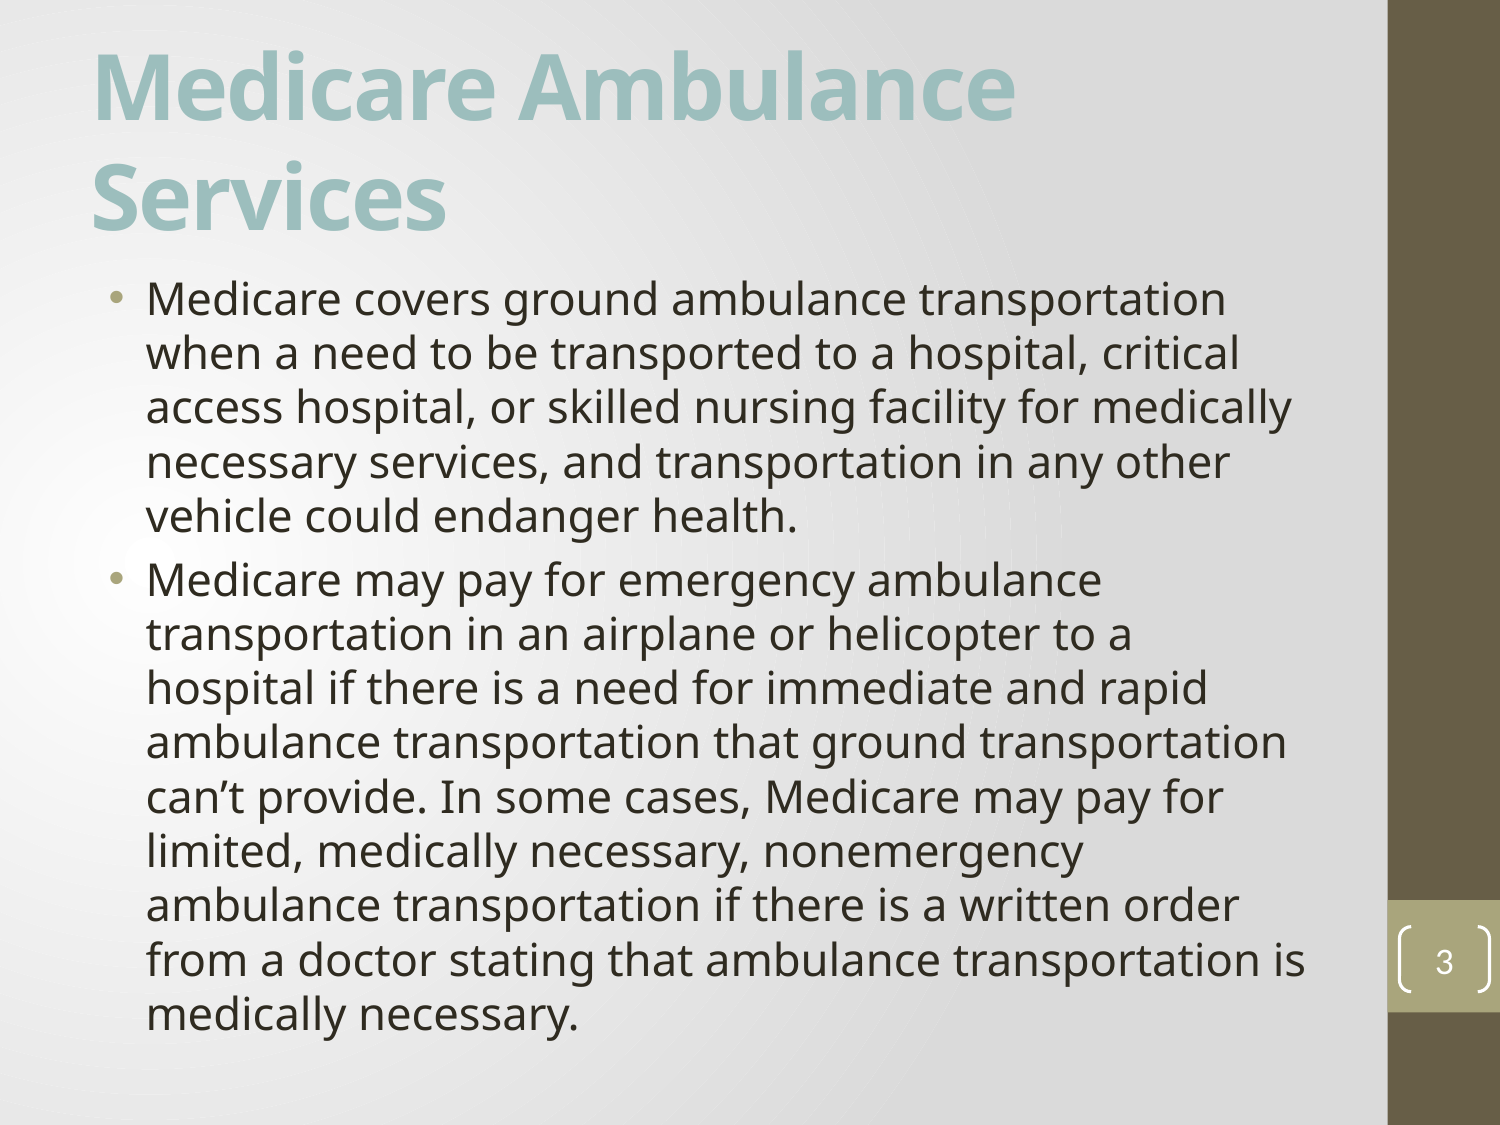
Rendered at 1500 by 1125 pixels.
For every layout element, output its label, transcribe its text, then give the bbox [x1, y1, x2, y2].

title Medicare Ambulance Services [75, 45, 1325, 233]
list Medicare covers ground ambulance transportation when a need to be transported to a hospital, critical access hospital, or skilled nursing facility for medically necessary services, and transportation in any other vehicle could endanger health. Medicare may pay for emergency ambulance transportation in an airplane or helicopter to a hospital if there is a need for immediate and rapid ambulance transportation that ground transportation can’t provide. In some cases, Medicare may pay for limited, medically necessary, nonemergency ambulance transportation if there is a written order from a doctor stating that ambulance transportation is medically necessary. [75, 262, 1325, 1050]
slide_number 3 [1397, 925, 1492, 994]
